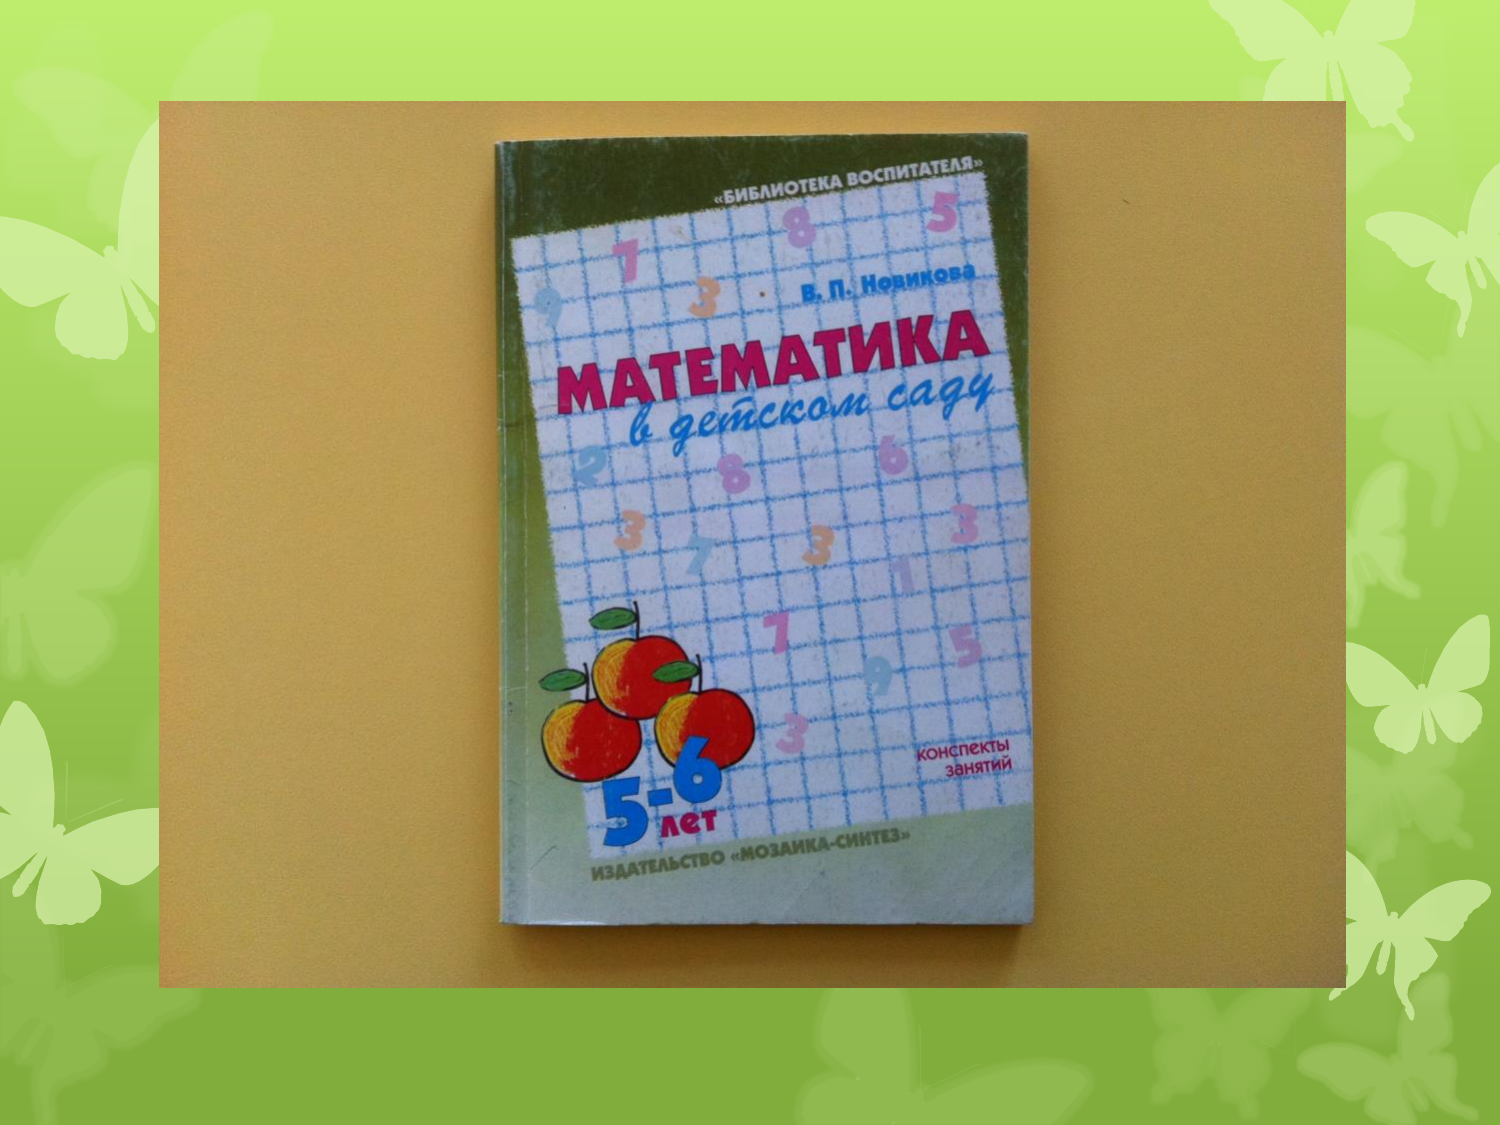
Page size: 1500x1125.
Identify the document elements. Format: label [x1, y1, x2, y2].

picture [158, 101, 1346, 989]
